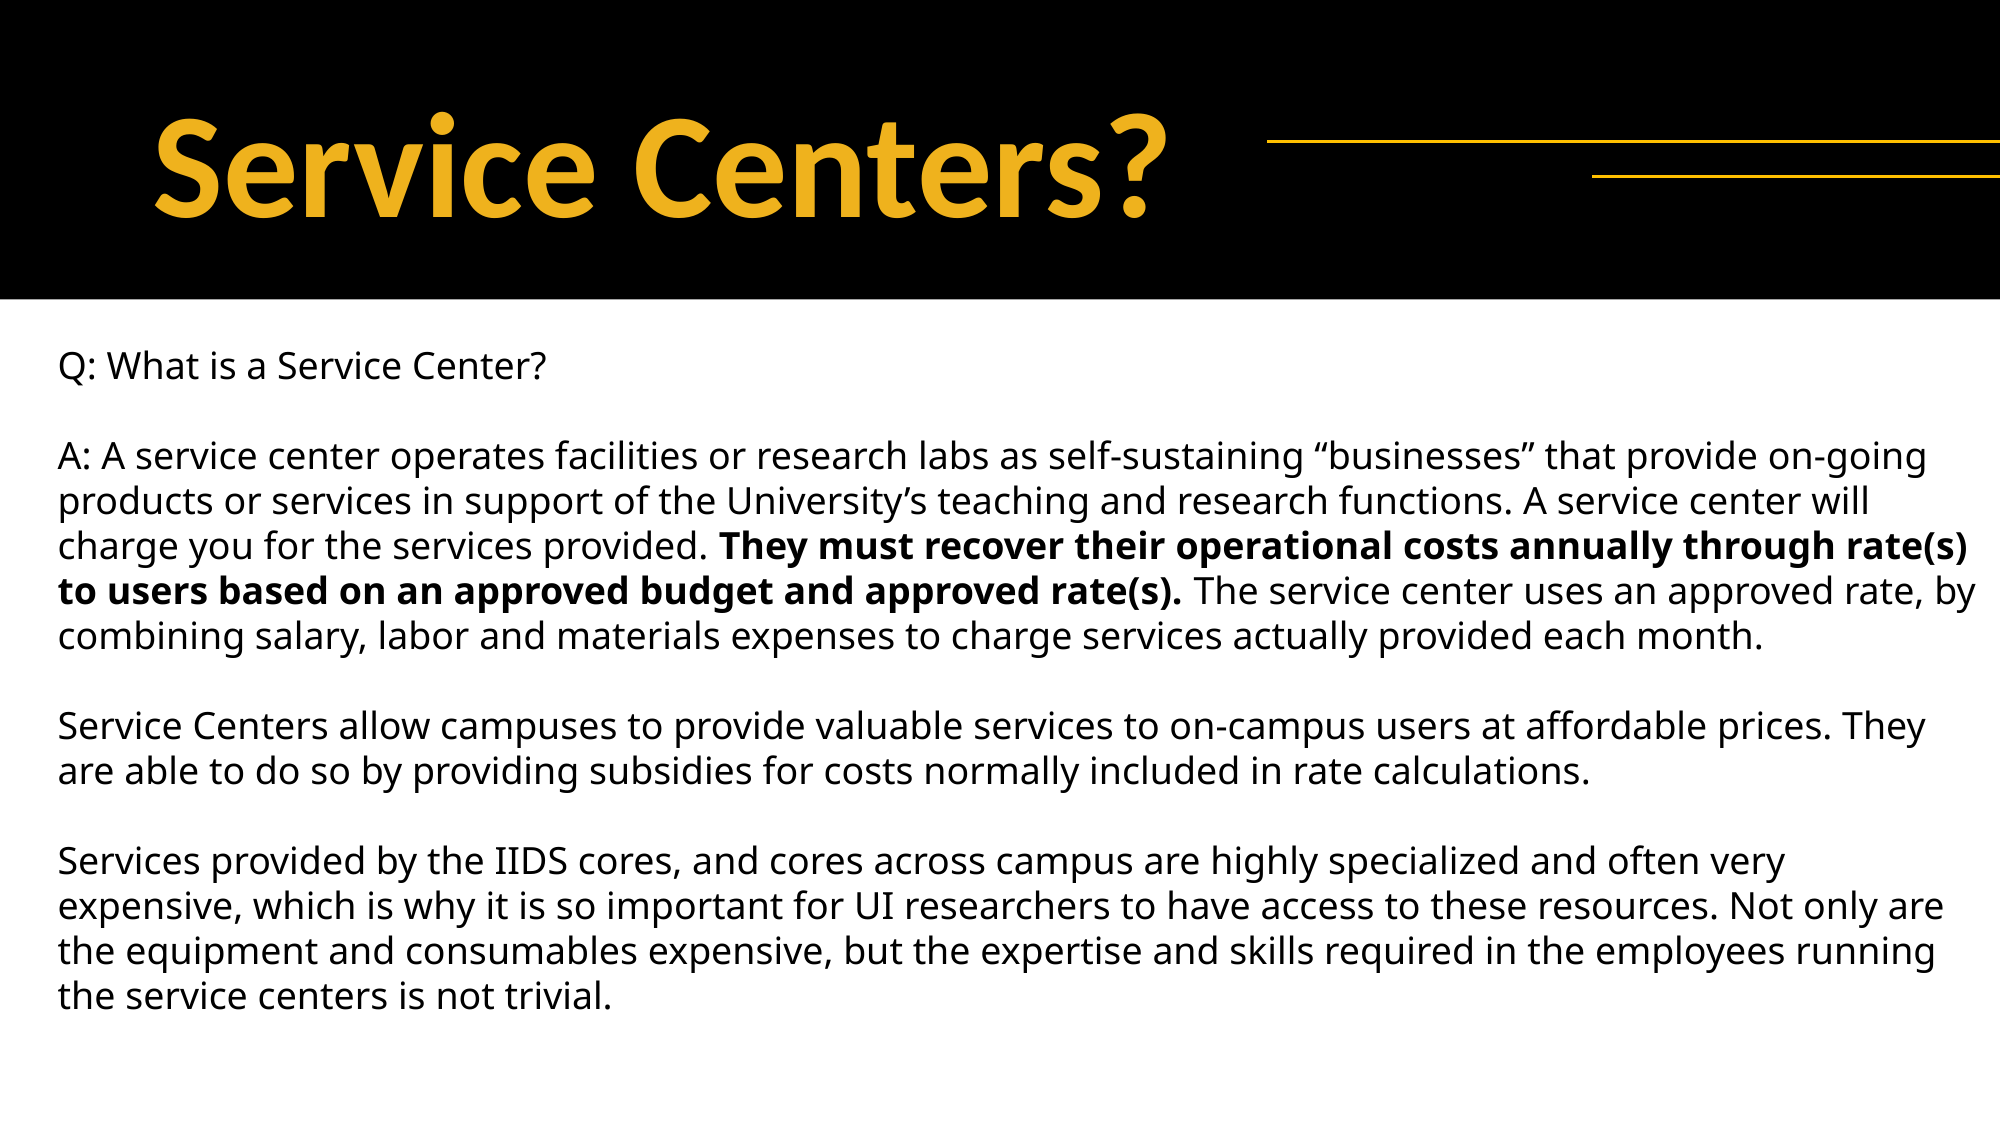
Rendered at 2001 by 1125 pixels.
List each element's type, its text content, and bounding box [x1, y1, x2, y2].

title Service Centers? [137, 59, 1863, 278]
text_box Q: What is a Service Center? A: A service center operates facilities or research labs as self-sustaining “businesses” that provide on-going products or services in support of the University’s teaching and research functions. A service center will charge you for the services provided. They must recover their operational costs annually through rate(s) to users based on an approved budget and approved rate(s). The service center uses an approved rate, by combining salary, labor and materials expenses to charge services actually provided each month. Service Centers allow campuses to provide valuable services to on-campus users at affordable prices. They are able to do so by providing subsidies for costs normally included in rate calculations. Services provided by the IIDS cores, and cores across campus are highly specialized and often very expensive, which is why it is so important for UI researchers to have access to these resources. Not only are the equipment and consumables expensive, but the expertise and skills required in the employees running the service centers is not trivial. [42, 334, 1996, 1070]
text_box [0, 0, 2000, 300]
